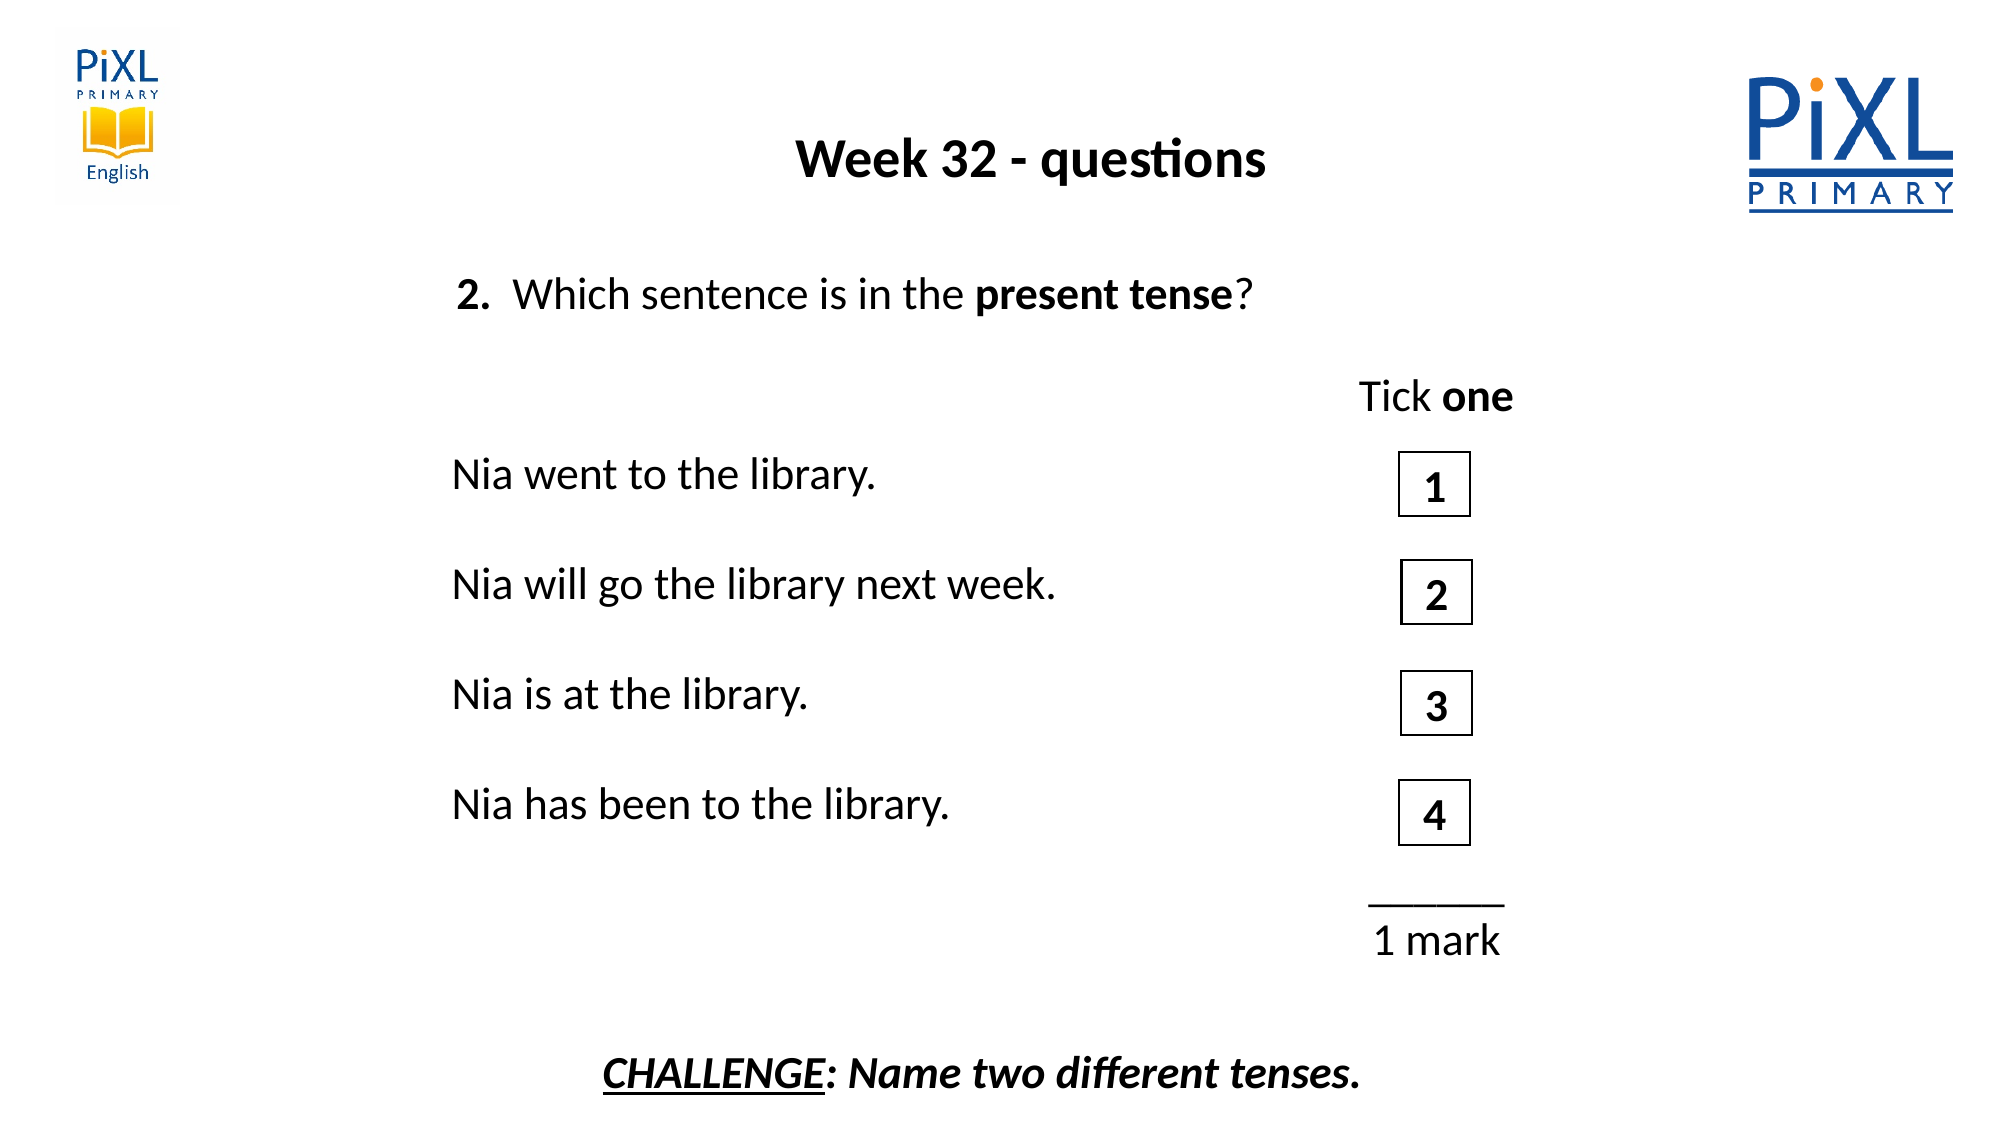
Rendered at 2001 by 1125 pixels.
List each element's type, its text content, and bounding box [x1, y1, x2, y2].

text_box 2. Which sentence is in the present tense? [441, 256, 1579, 437]
text_box CHALLENGE: Name two different tenses. [261, 1035, 1703, 1125]
picture [55, 27, 180, 206]
text_box Nia went to the library. Nia will go the library next week. Nia is at the library. Nia has been to the library. [436, 436, 1073, 891]
picture [1749, 77, 1953, 213]
text_box Week 32 - questions [780, 113, 1283, 196]
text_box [1342, 357, 1531, 974]
